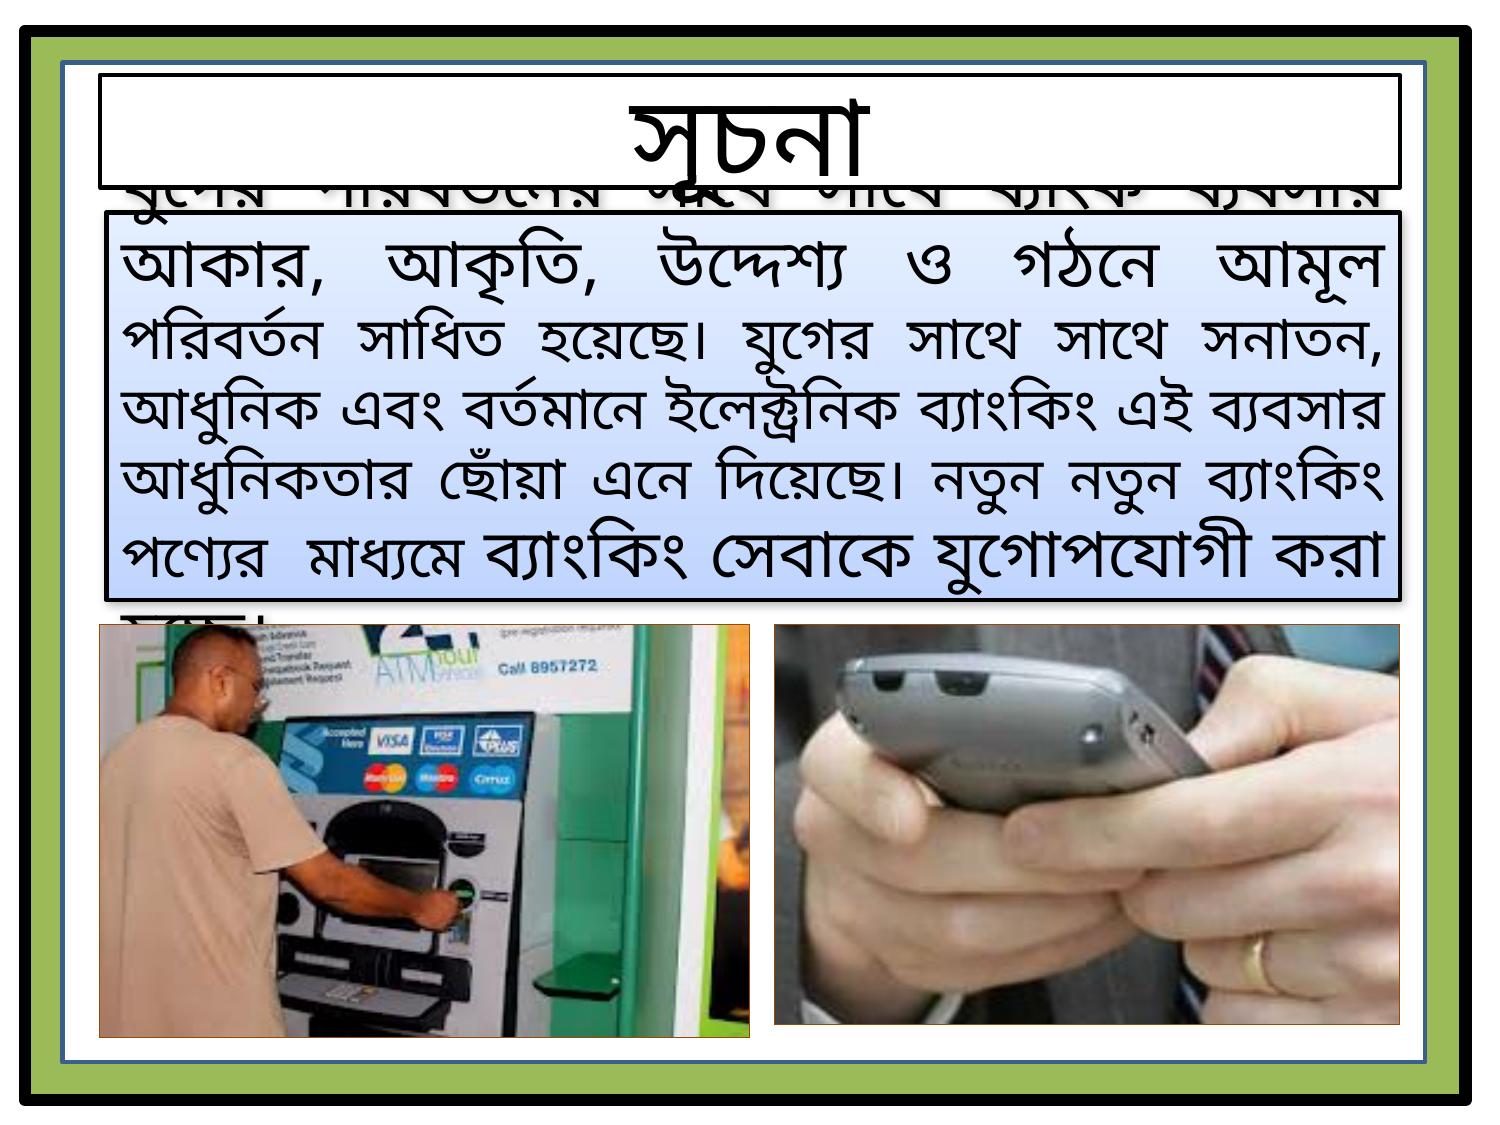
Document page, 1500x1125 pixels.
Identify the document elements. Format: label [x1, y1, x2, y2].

picture [774, 624, 1401, 1026]
text_box [24, 30, 1466, 1101]
picture [99, 624, 751, 1038]
